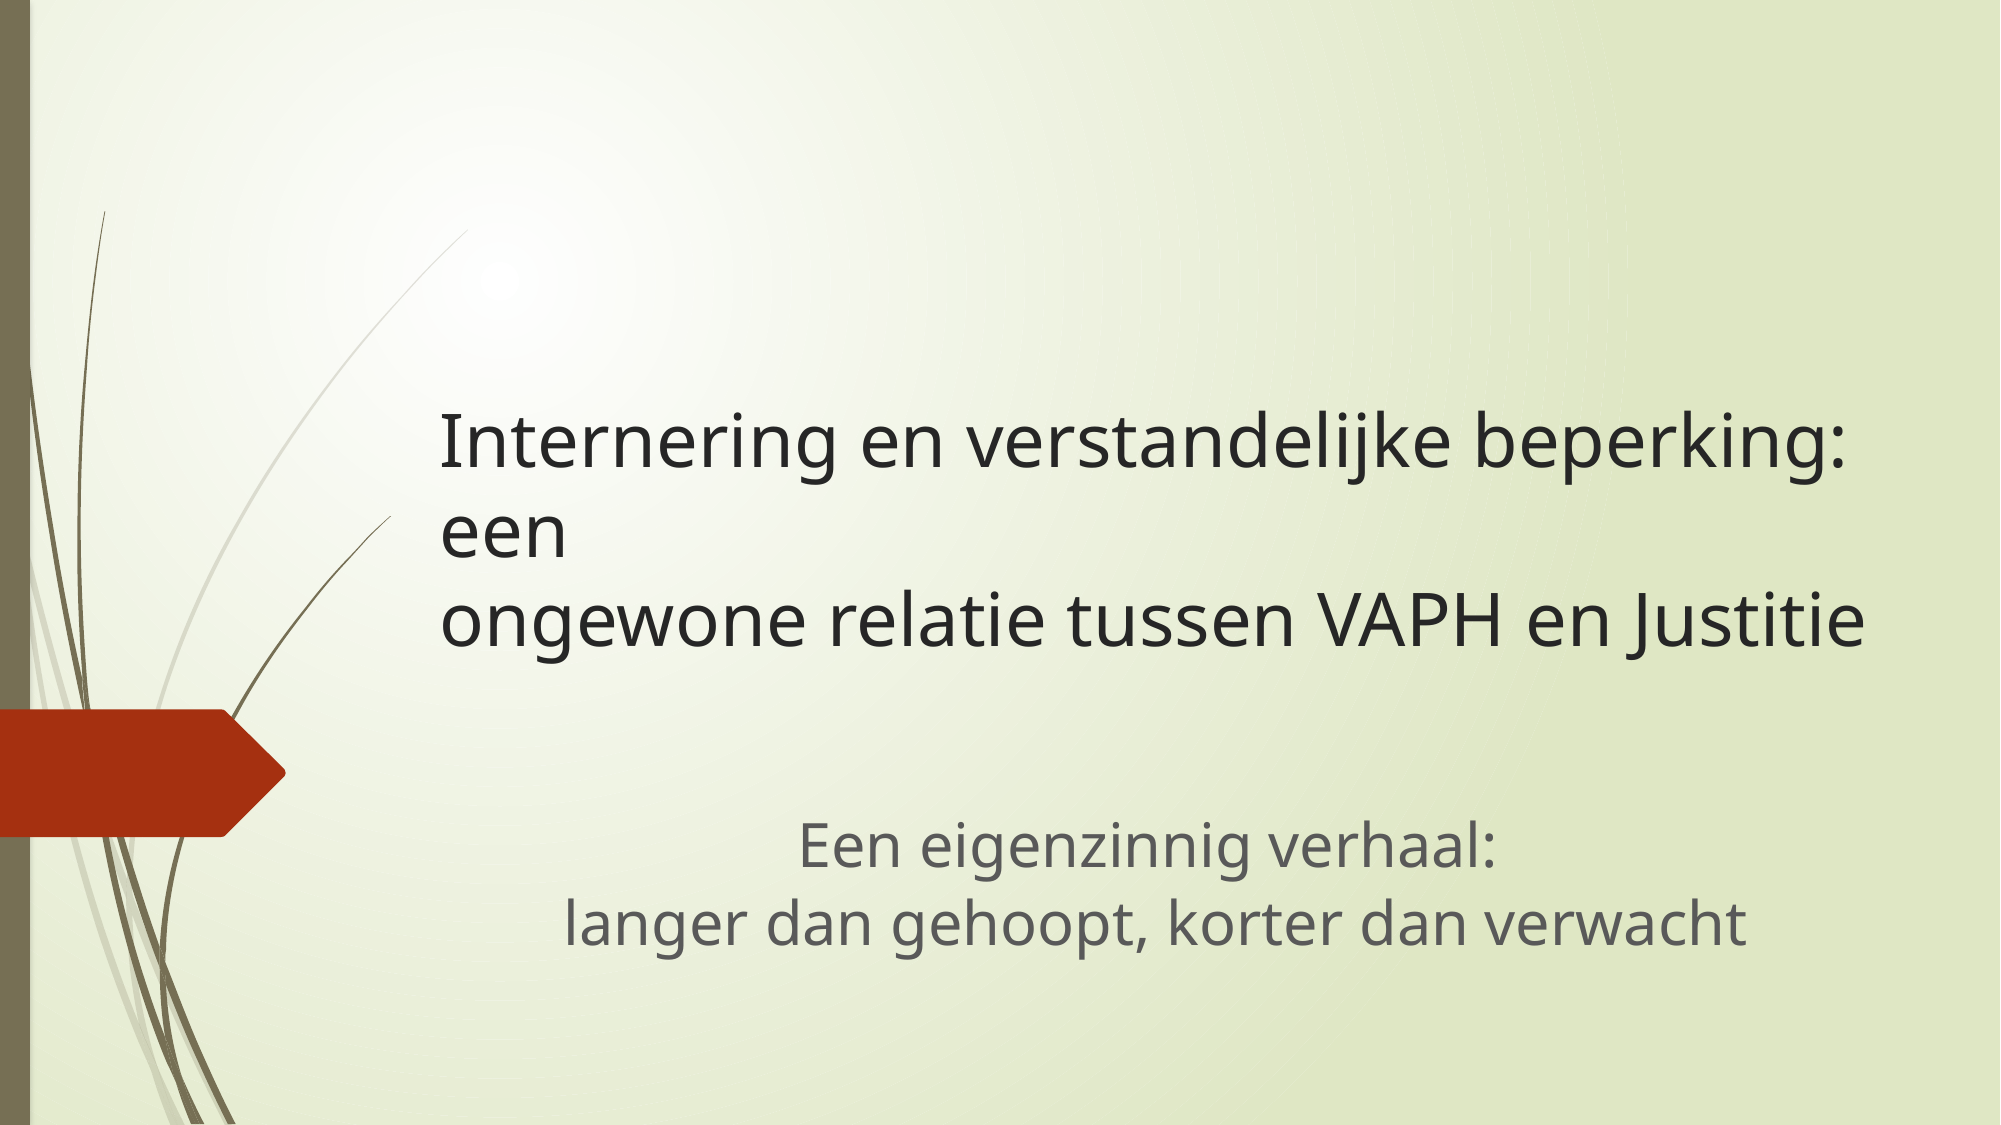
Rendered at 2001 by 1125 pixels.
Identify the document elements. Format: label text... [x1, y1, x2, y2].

title Internering en verstandelijke beperking: een ongewone relatie tussen VAPH en Justitie [424, 297, 1888, 669]
subtitle Een eigenzinnig verhaal: langer dan gehoopt, korter dan verwacht [424, 783, 1888, 969]
